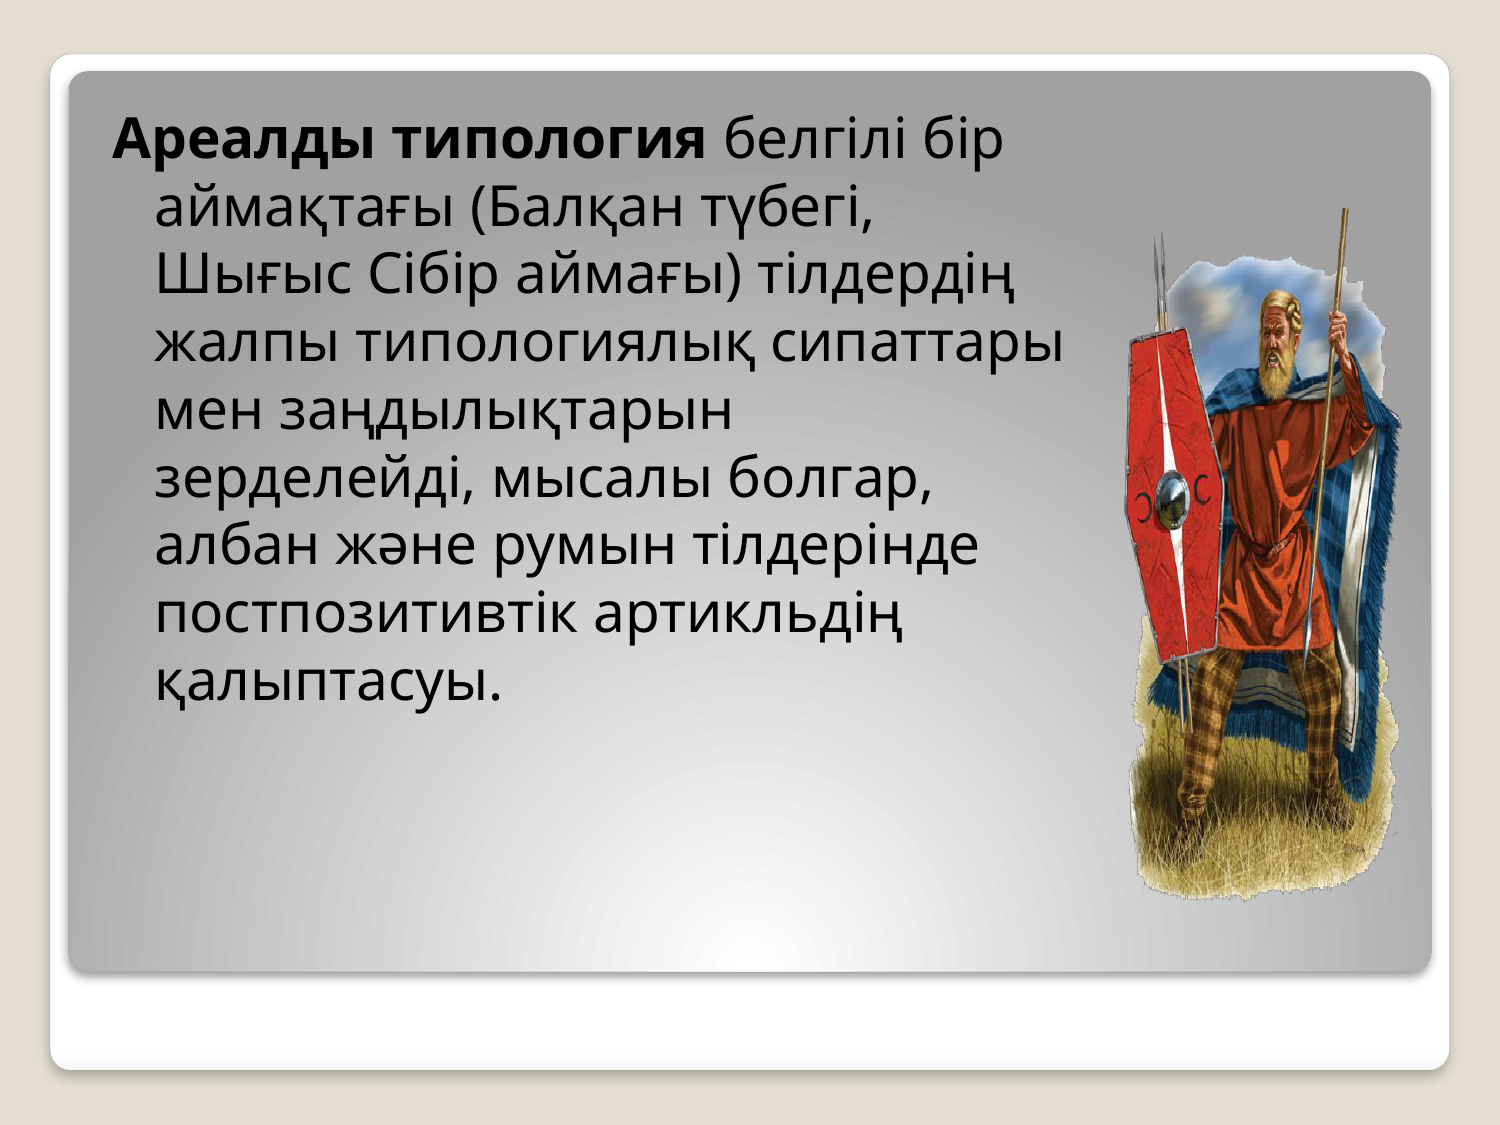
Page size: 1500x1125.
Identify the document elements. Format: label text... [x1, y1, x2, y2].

picture [1104, 207, 1412, 935]
list Ареалды типология белгілі бір аймақтағы (Балқан түбегі, Шығыс Сібір аймағы) тілдердің жалпы типологиялық сипаттары мен заңдылықтарын зерделейді, мысалы болгар, албан және румын тілдерінде постпозитивтік артикльдің қалыптасуы. [82, 86, 1081, 774]
